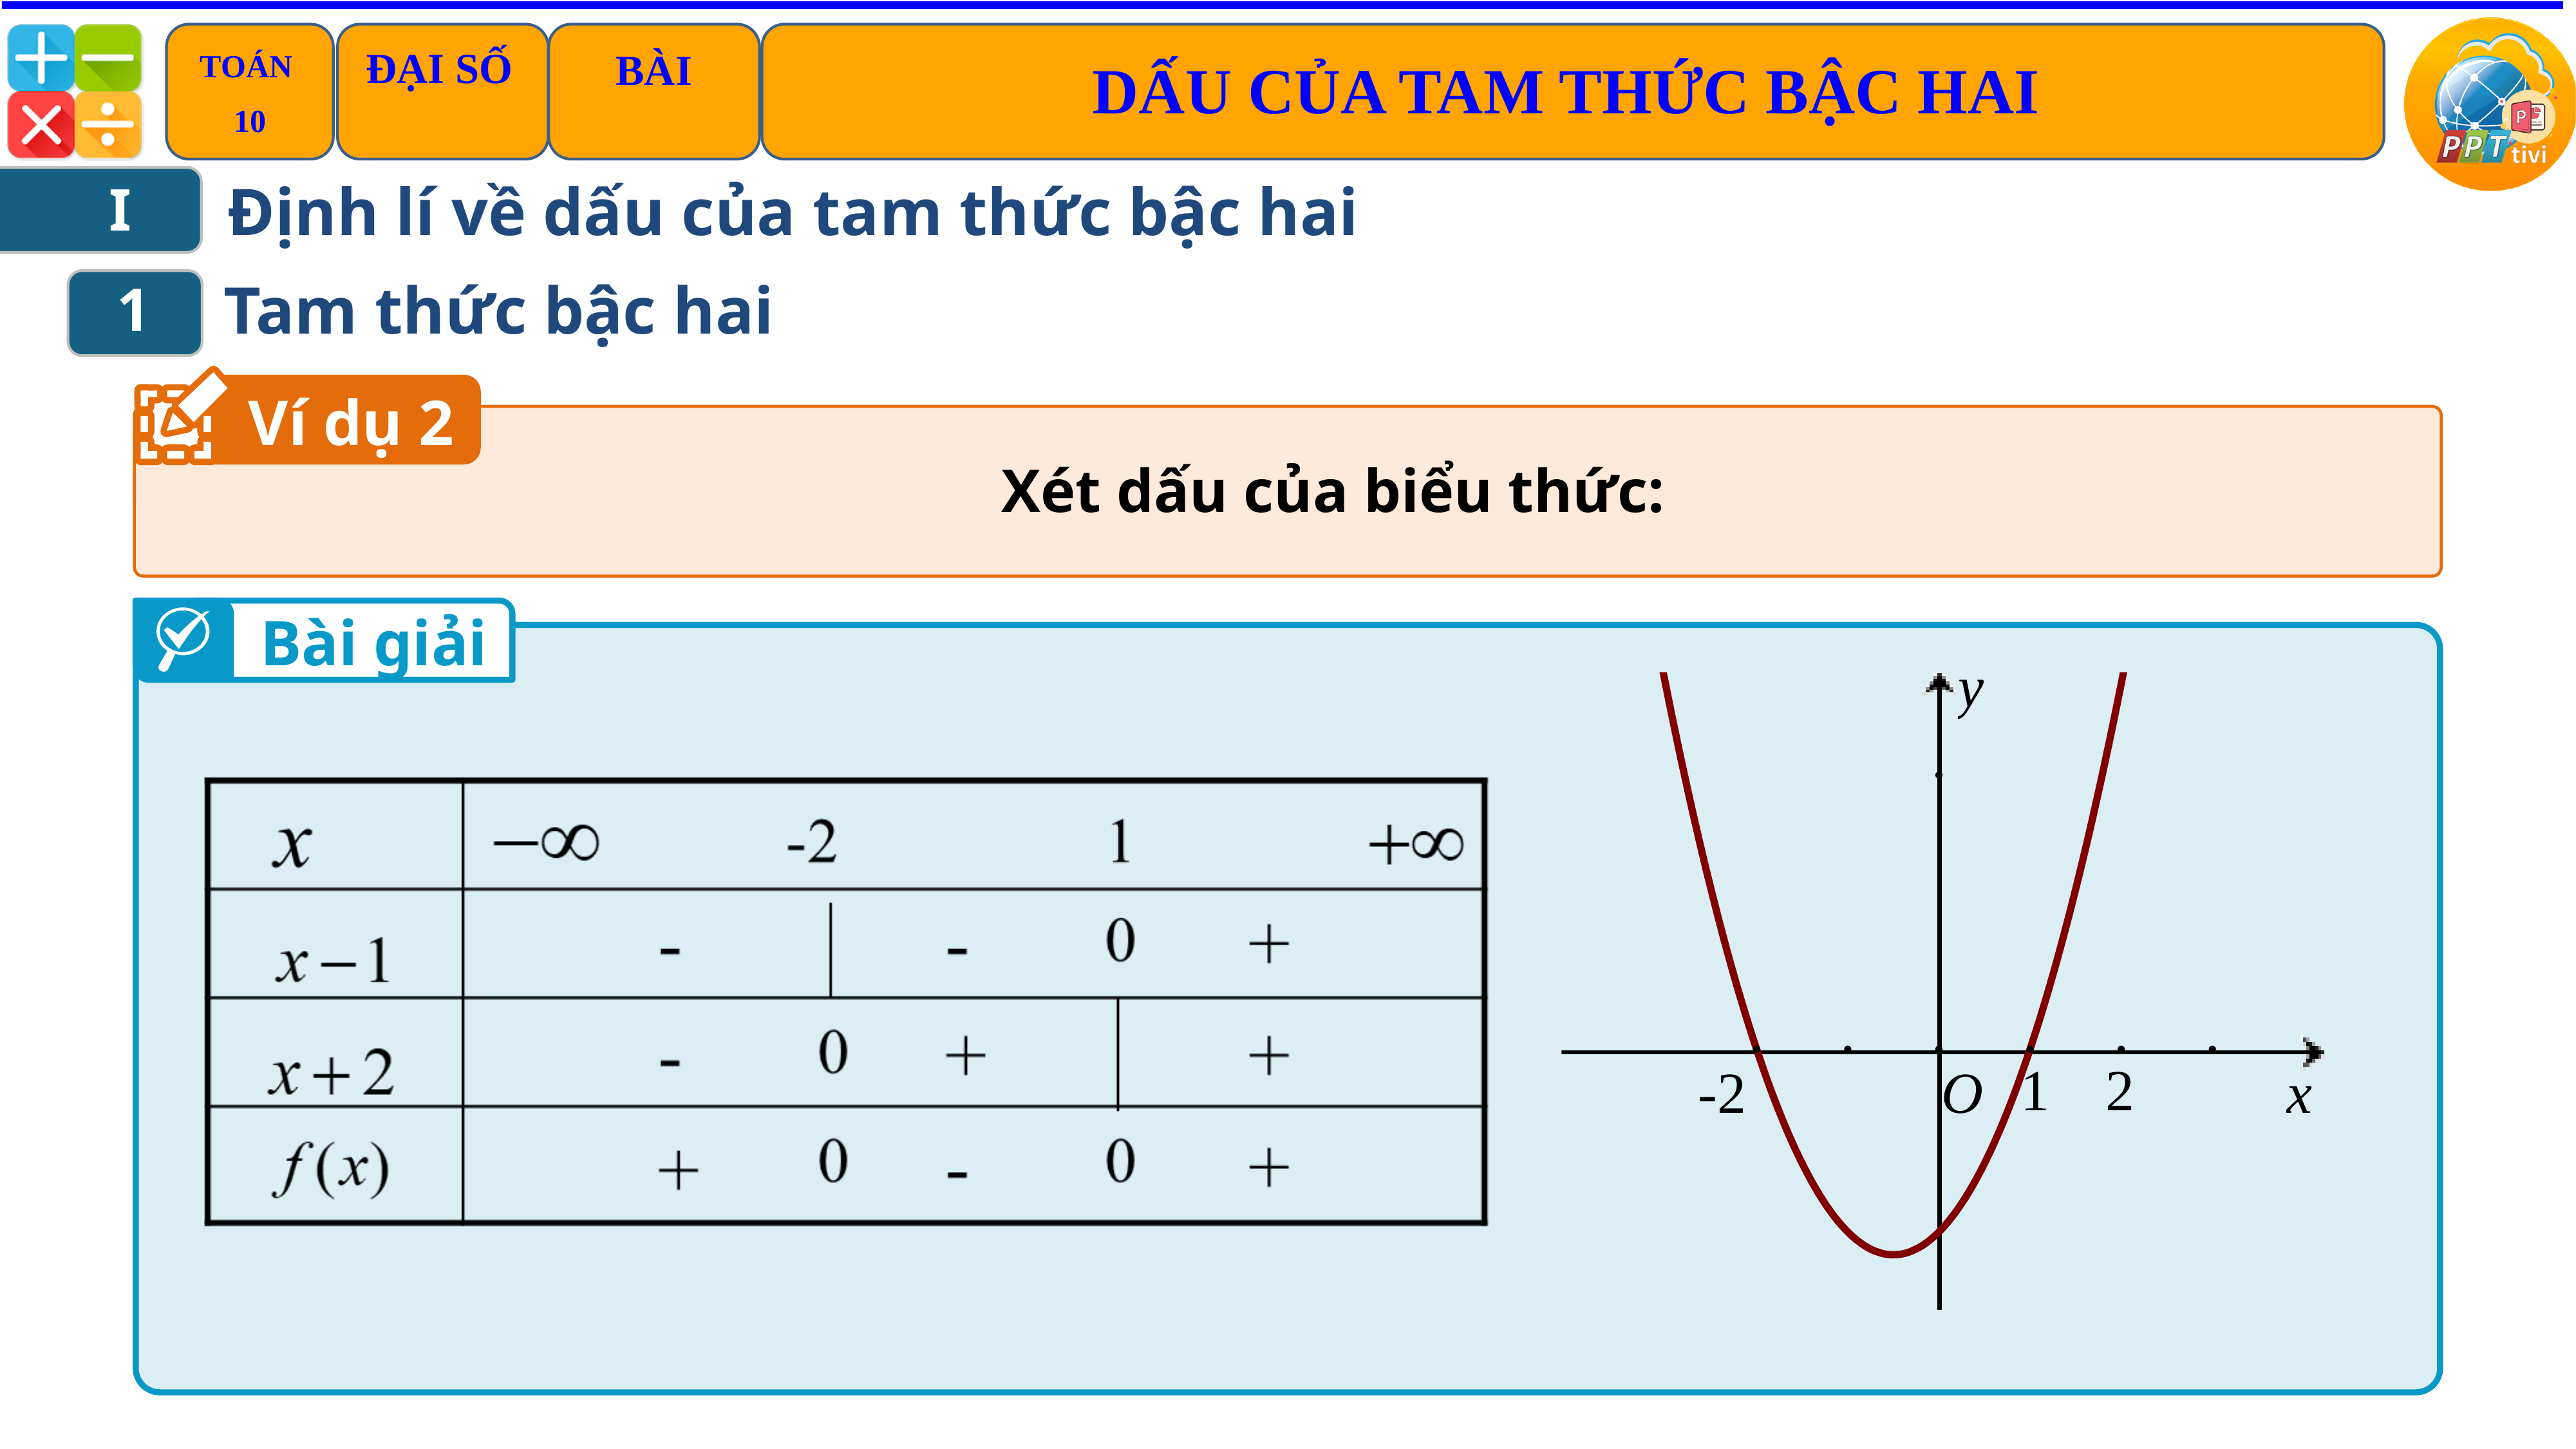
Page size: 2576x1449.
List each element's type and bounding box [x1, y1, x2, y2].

text_box [0, 166, 1385, 254]
picture [1561, 672, 2326, 1310]
picture [204, 757, 1491, 1258]
text_box [135, 598, 2441, 1393]
text_box [68, 264, 797, 356]
picture [2403, 17, 2576, 191]
text_box [134, 365, 2441, 576]
picture [2, 19, 147, 164]
